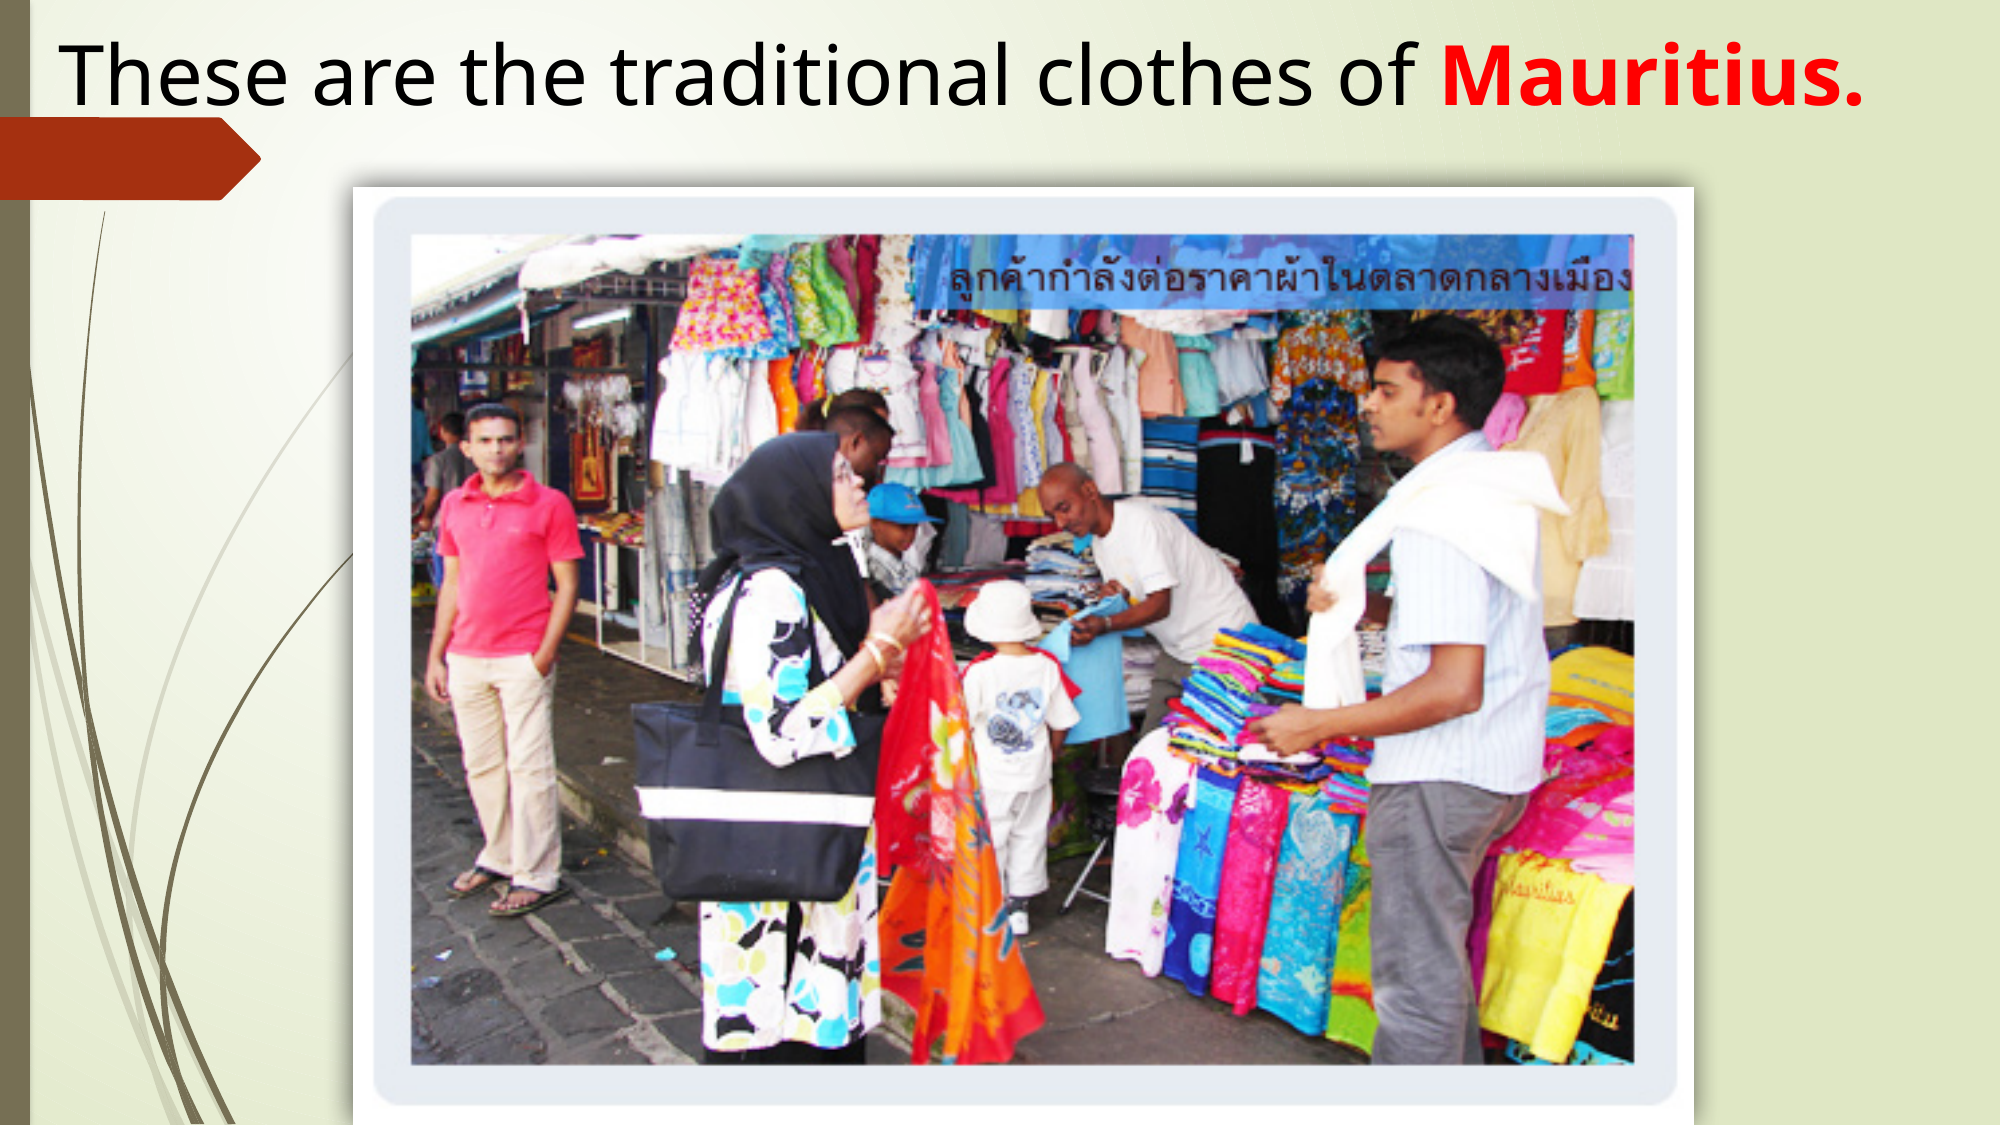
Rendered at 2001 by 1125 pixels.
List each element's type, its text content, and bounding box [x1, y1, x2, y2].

text_box These are the traditional clothes of Mauritius. [43, 14, 1890, 130]
picture [353, 187, 1694, 1125]
